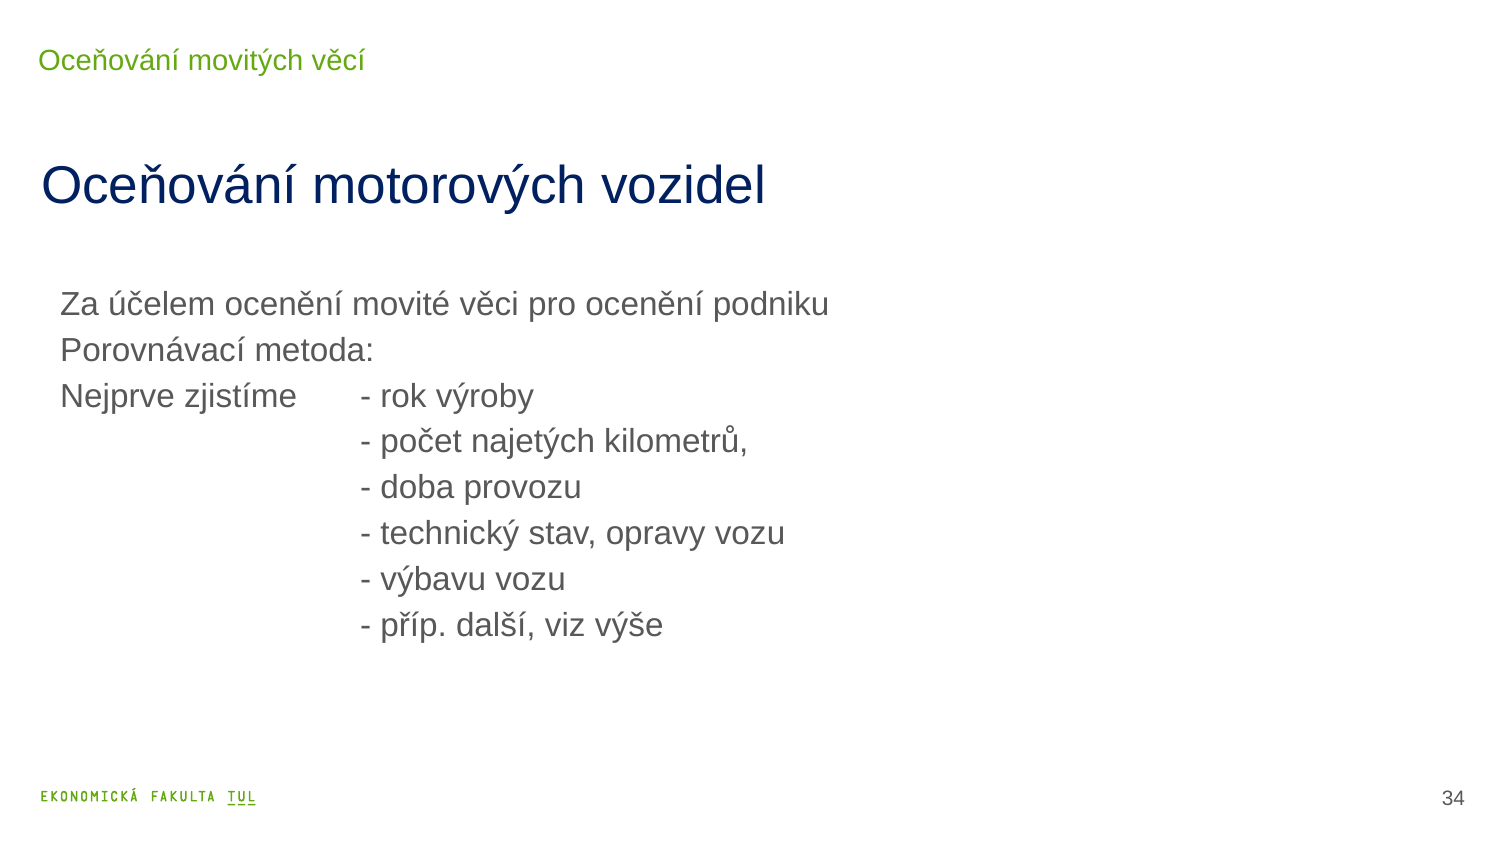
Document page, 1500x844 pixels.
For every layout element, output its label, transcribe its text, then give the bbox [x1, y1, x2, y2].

title Oceňování motorových vozidel [40, 135, 1282, 231]
slide_number 35 [1424, 770, 1481, 824]
list Oceňování movitých věcí [18, 40, 1260, 101]
list Za účelem ocenění movité věci pro ocenění podniku Porovnávací metoda: Nejprve zjistíme - rok výroby - počet najetých kilometrů, - doba provozu - technický stav, opravy vozu - výbavu vozu - příp. další, viz výše [40, 260, 1282, 723]
